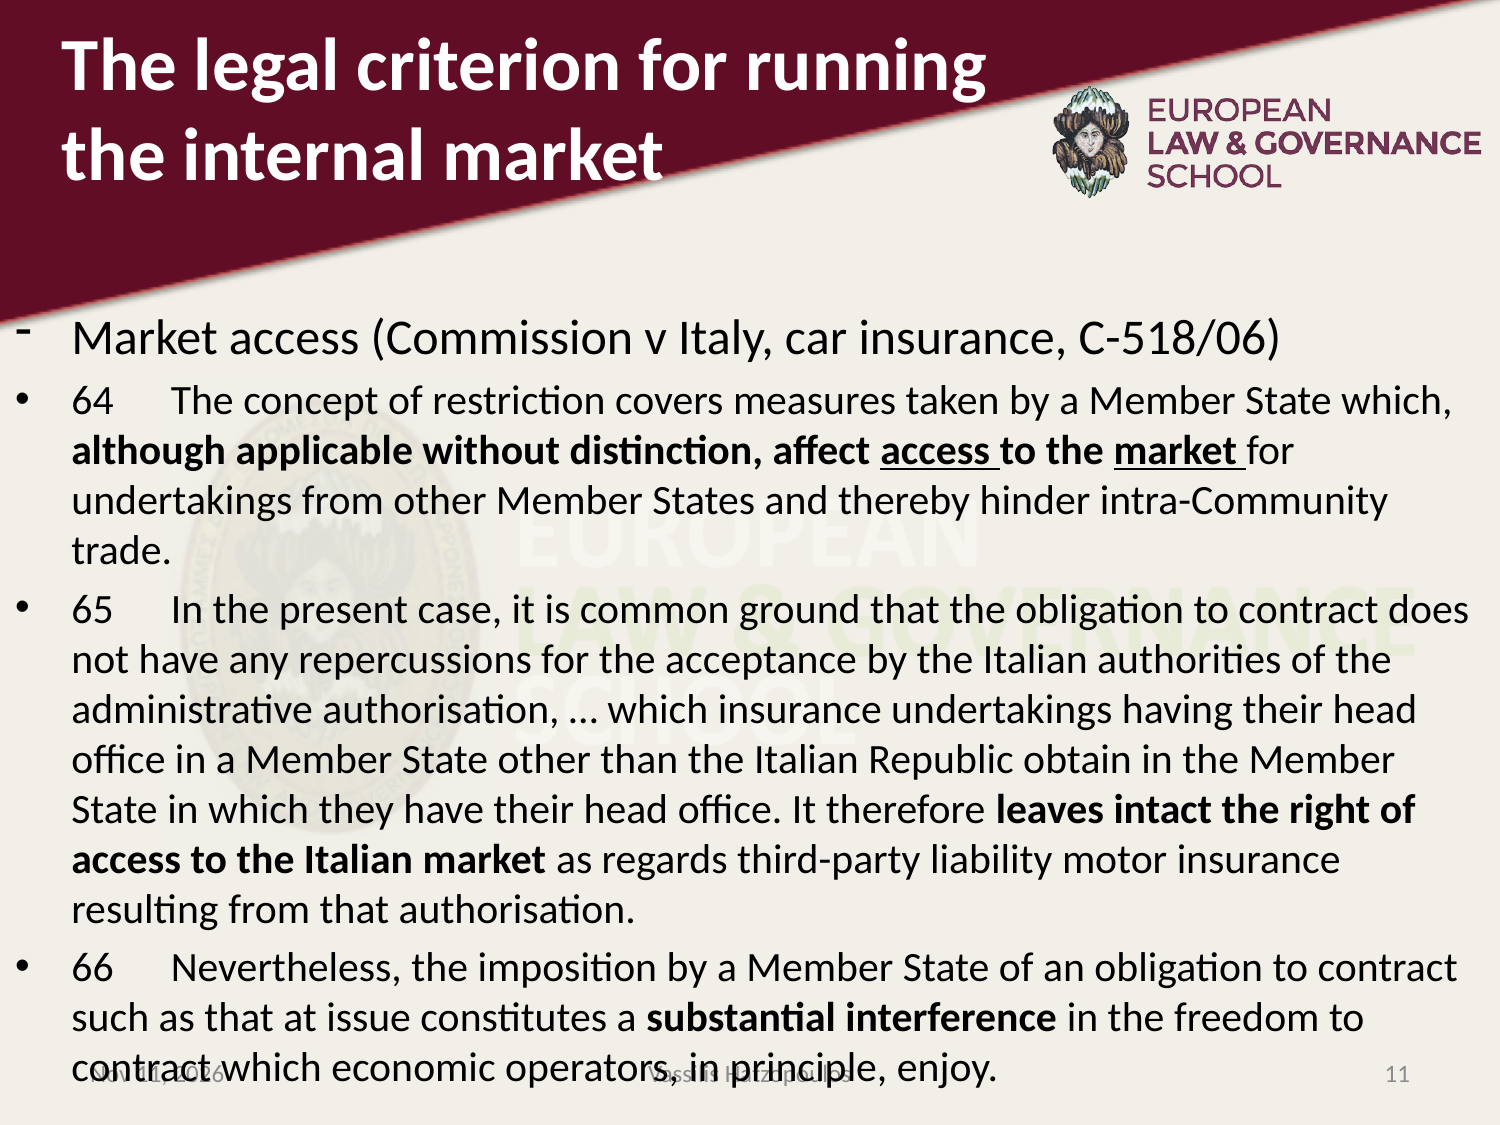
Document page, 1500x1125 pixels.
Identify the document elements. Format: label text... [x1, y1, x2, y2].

list Market access (Commission v Italy, car insurance, C-518/06) 64 The concept of restriction covers measures taken by a Member State which, although applicable without distinction, affect access to the market for undertakings from other Member States and thereby hinder intra-Community trade. 65 In the present case, it is common ground that the obligation to contract does not have any repercussions for the acceptance by the Italian authorities of the administrative authorisation, … which insurance undertakings having their head office in a Member State other than the Italian Republic obtain in the Member State in which they have their head office. It therefore leaves intact the right of access to the Italian market as regards third-party liability motor insurance resulting from that authorisation. 66 Nevertheless, the imposition by a Member State of an obligation to contract such as that at issue constitutes a substantial interference in the freedom to contract which economic operators, in principle, enjoy. [0, 267, 1500, 911]
slide_number 21-Apr-24 [75, 1042, 425, 1103]
slide_number 11 [1074, 1042, 1425, 1103]
footer Vassilis Hatzopoulos [512, 1042, 988, 1103]
title The legal criterion for running the internal market [45, 41, 1033, 170]
picture [0, 0, 1500, 267]
picture [0, 911, 1500, 1125]
